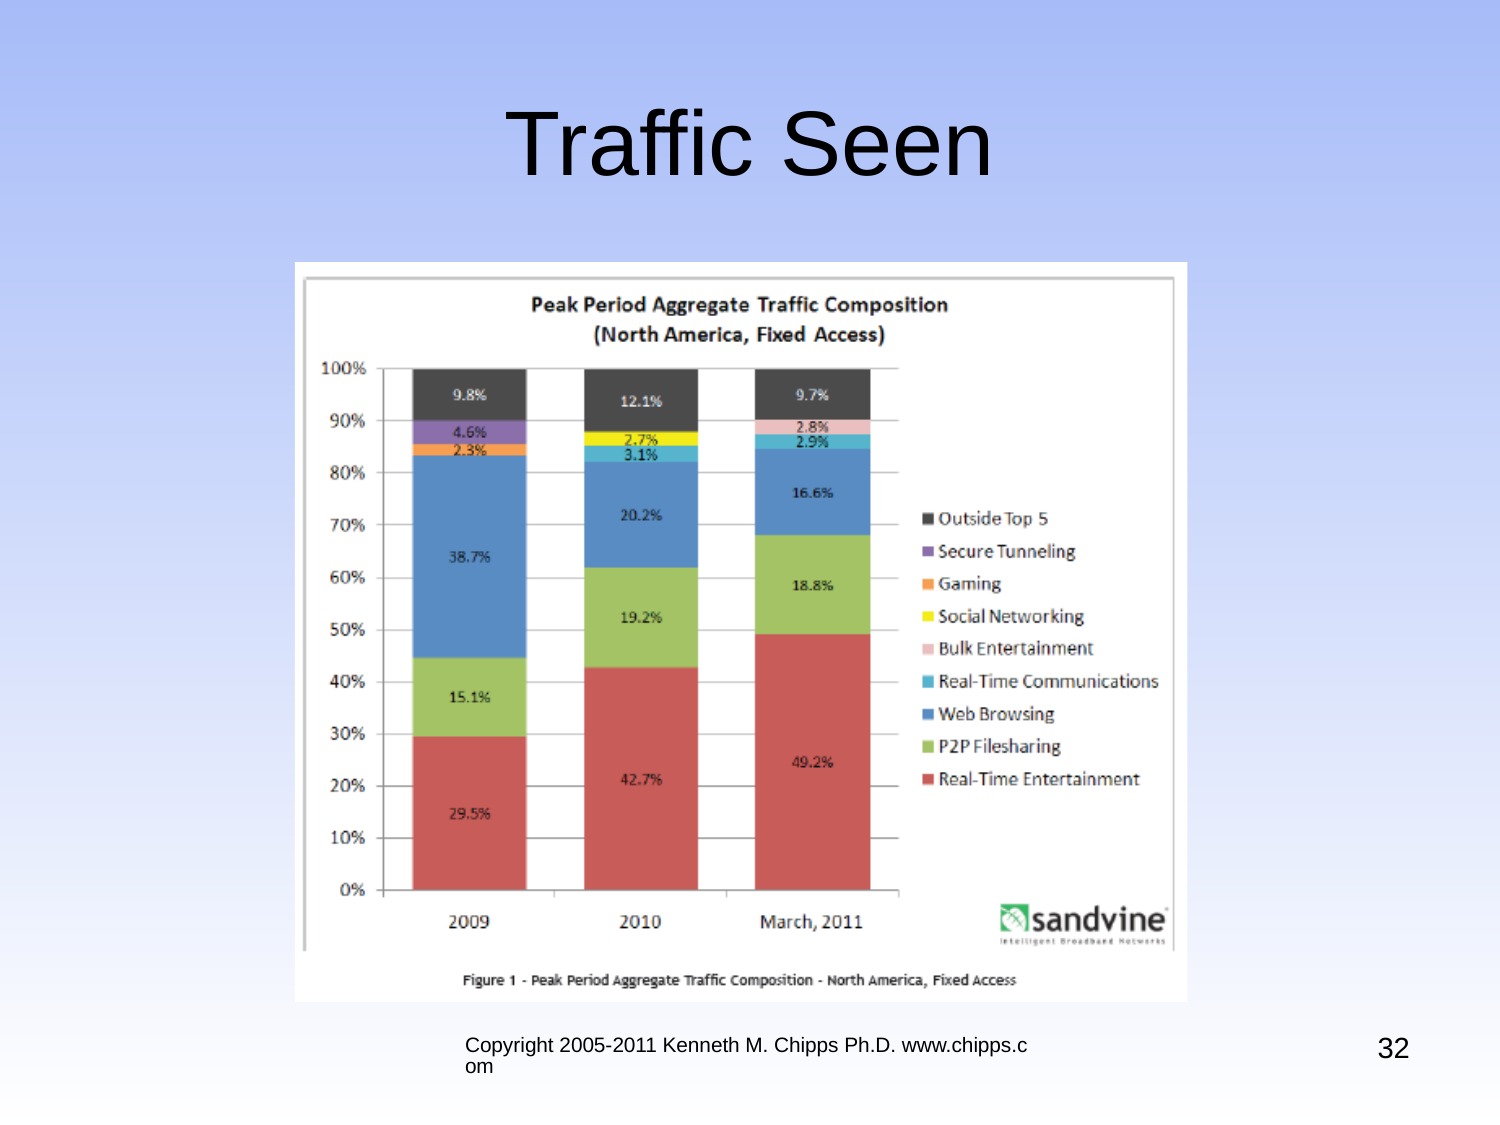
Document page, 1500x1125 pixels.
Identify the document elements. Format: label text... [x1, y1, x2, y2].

title Traffic Seen [74, 44, 1426, 233]
footer Copyright 2005-2011 Kenneth M. Chipps Ph.D. www.chipps.com [449, 1024, 1051, 1103]
slide_number 32 [1074, 1021, 1426, 1101]
picture [294, 262, 1188, 1003]
